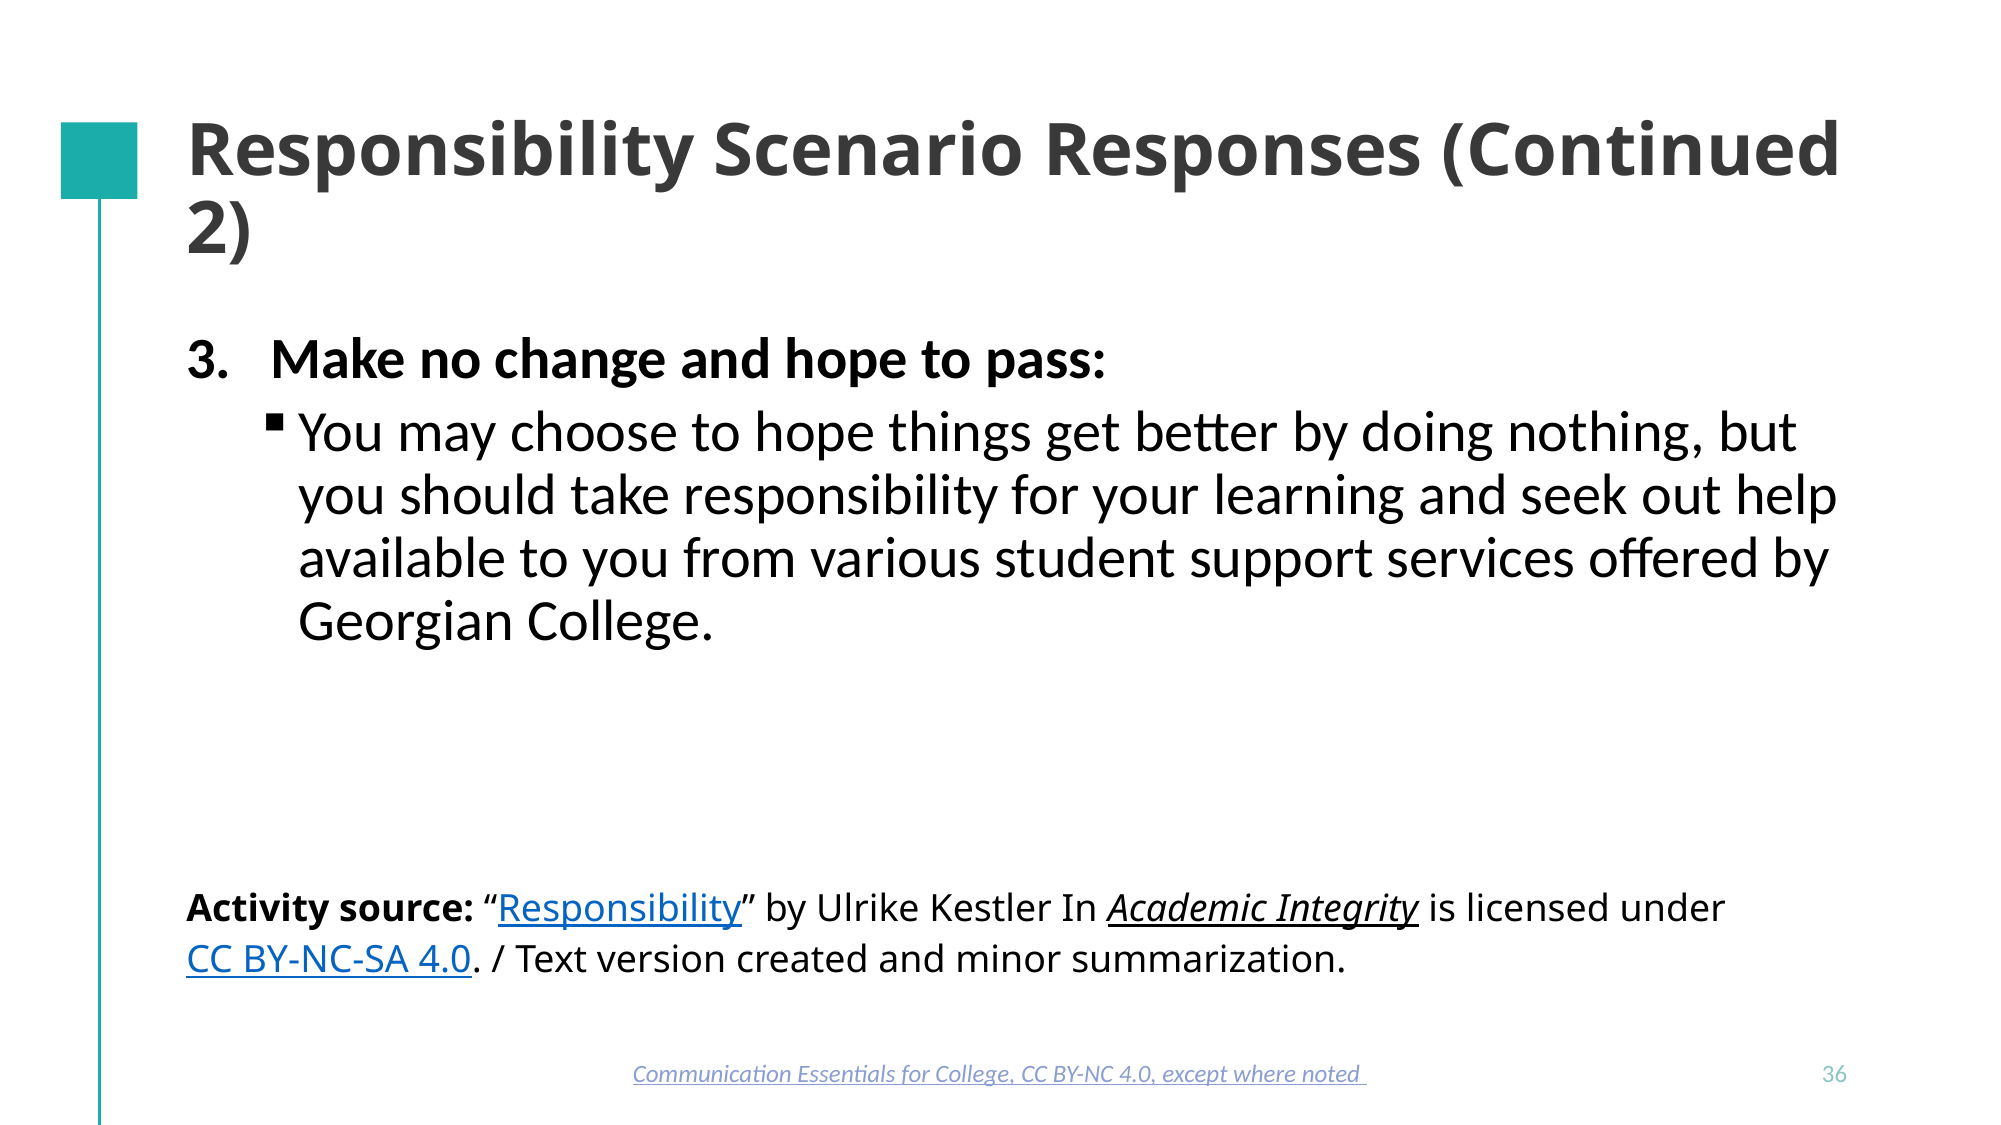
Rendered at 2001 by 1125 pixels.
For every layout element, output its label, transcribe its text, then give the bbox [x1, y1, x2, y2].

slide_number 36 [1412, 1042, 1863, 1103]
text_box Activity source: “Responsibility” by Ulrike Kestler In Academic Integrity is licensed under CC BY-NC-SA 4.0. / Text version created and minor summarization. [171, 876, 1863, 994]
list Make no change and hope to pass: You may choose to hope things get better by doing nothing, but you should take responsibility for your learning and seek out help available to you from various student support services offered by Georgian College. [171, 320, 1863, 805]
title Responsibility Scenario Responses (Continued 2) [171, 105, 1901, 278]
footer Communication Essentials for College, CC BY-NC 4.0, except where noted [590, 1042, 1410, 1102]
